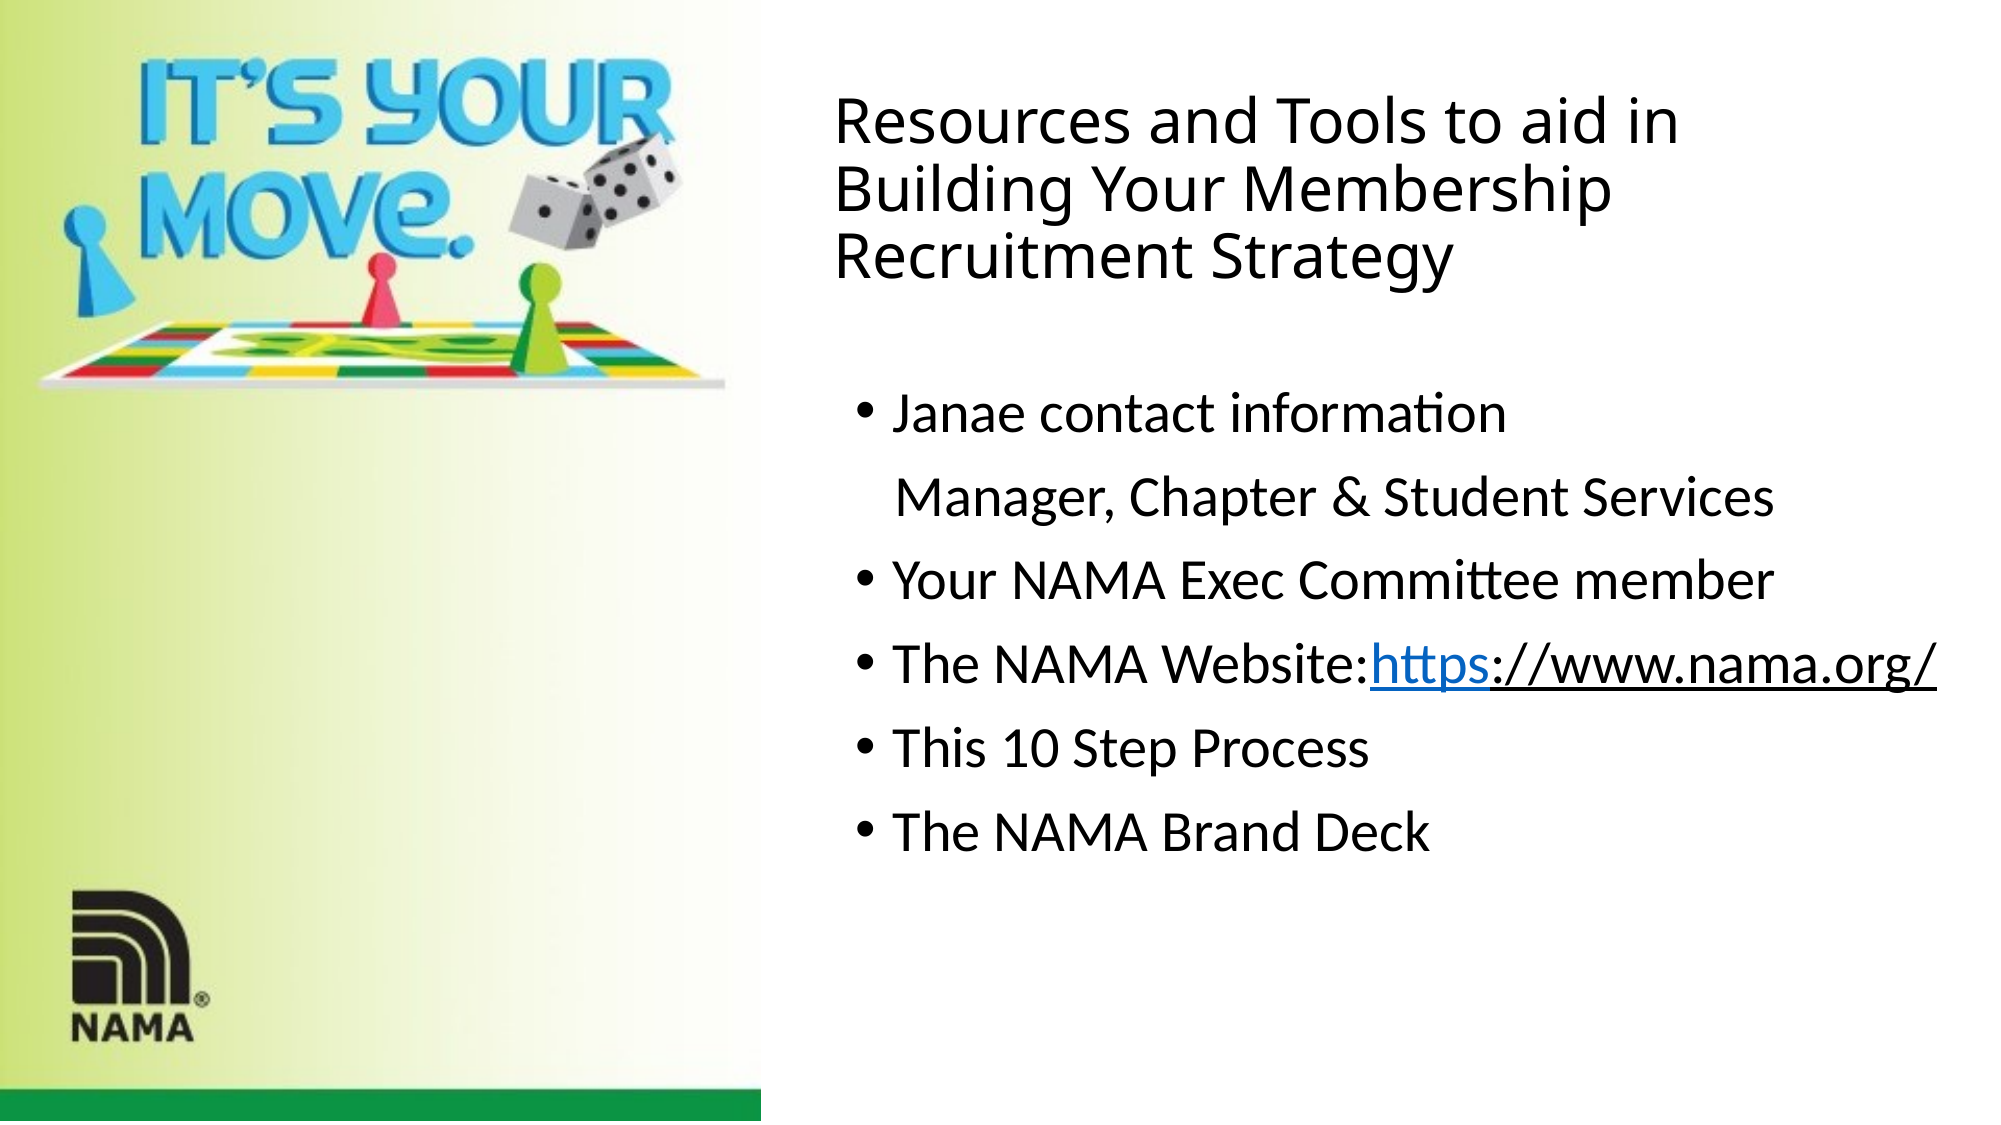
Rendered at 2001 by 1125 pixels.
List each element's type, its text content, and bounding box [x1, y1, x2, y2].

list Janae contact information Manager, Chapter & Student Services Your NAMA Exec Committee member The NAMA Website:https://www.nama.org/ This 10 Step Process The NAMA Brand Deck [840, 374, 1964, 1089]
picture [0, 0, 761, 1121]
title Resources and Tools to aid in Building Your Membership Recruitment Strategy [818, 82, 1943, 300]
